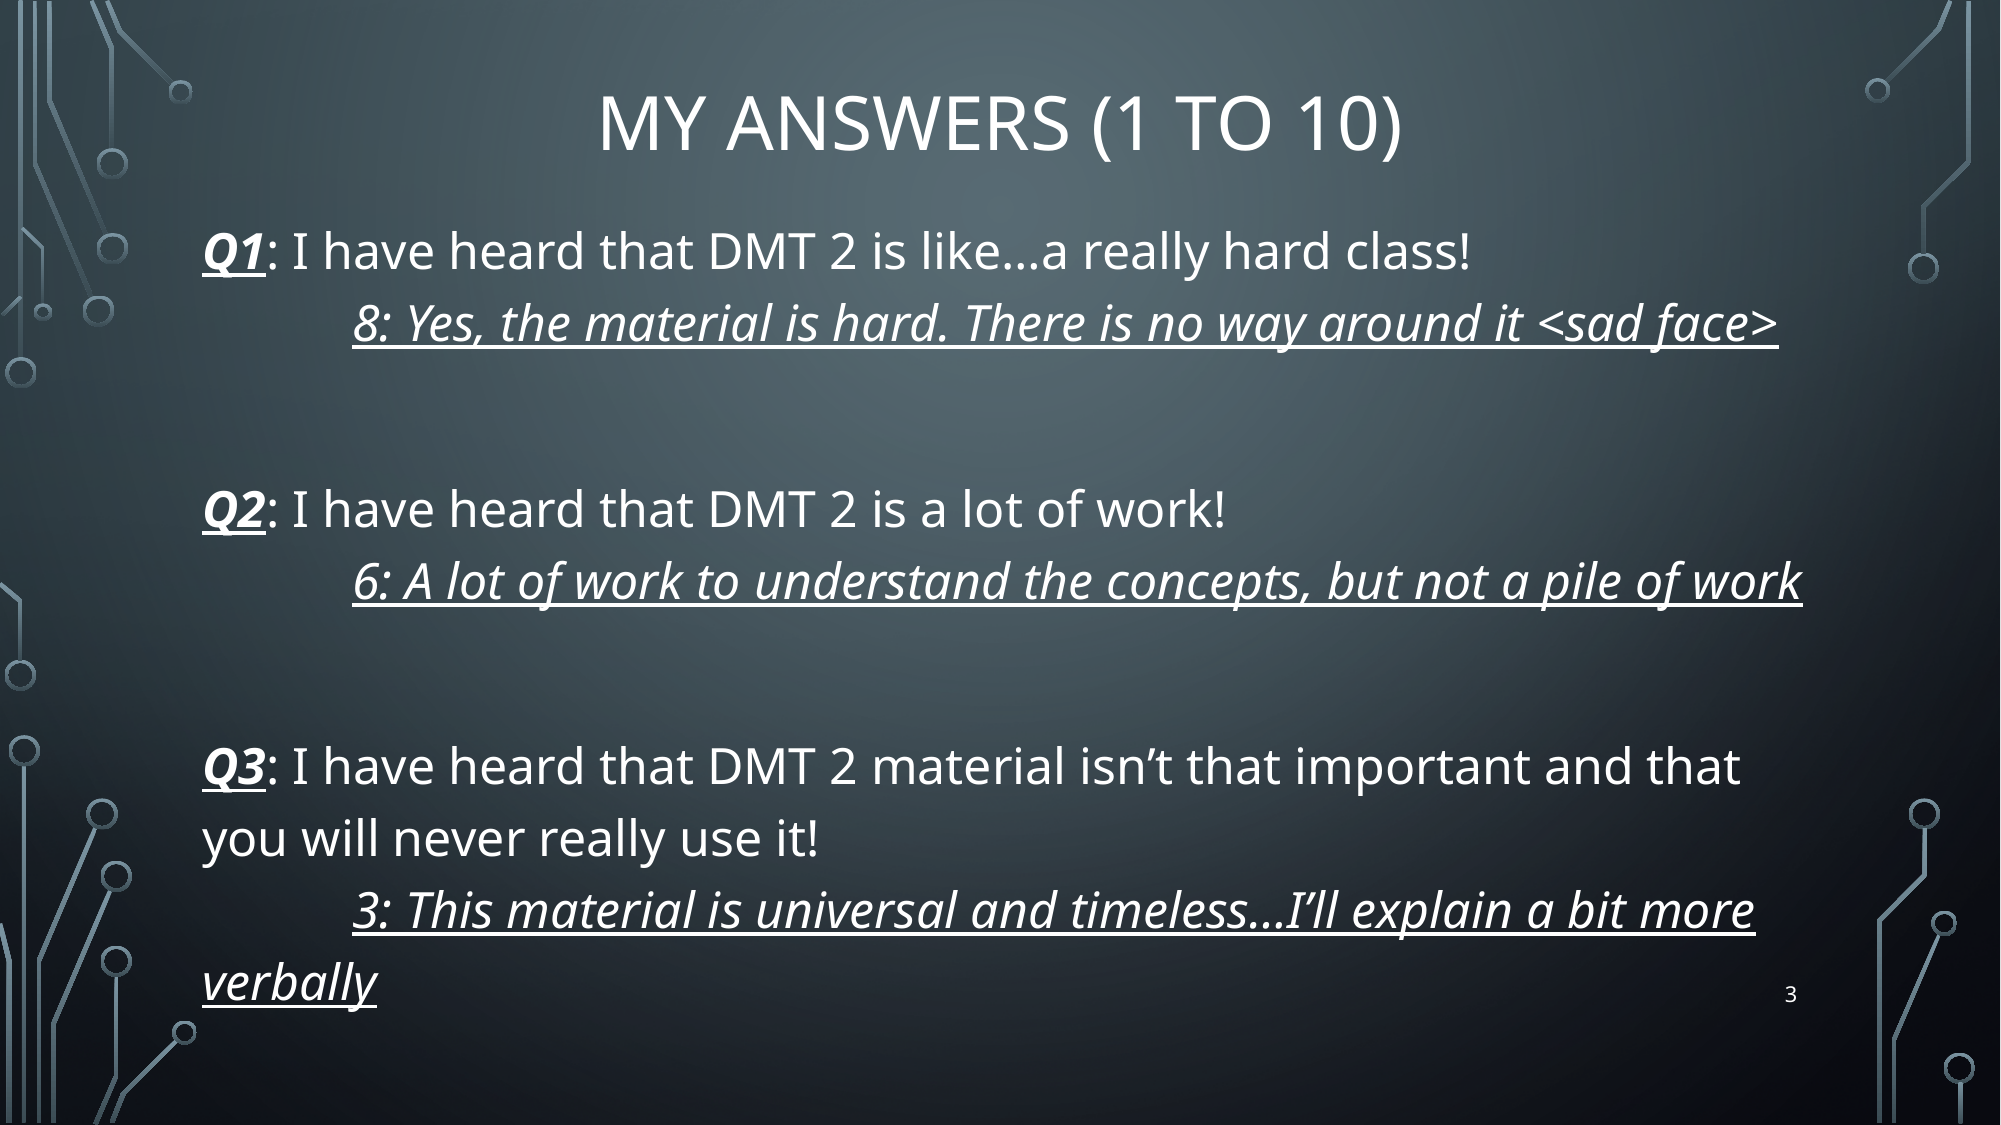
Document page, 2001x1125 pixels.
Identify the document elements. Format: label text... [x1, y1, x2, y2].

list Q1: I have heard that DMT 2 is like…a really hard class! 8: Yes, the material is hard. There is no way around it <sad face> Q2: I have heard that DMT 2 is a lot of work! 6: A lot of work to understand the concepts, but not a pile of work Q3: I have heard that DMT 2 material isn’t that important and that you will never really use it! 3: This material is universal and timeless…I’ll explain a bit more verbally [187, 200, 1823, 1073]
slide_number 3 [1685, 965, 1813, 1025]
title My Answers (1 to 10) [187, 52, 1813, 200]
